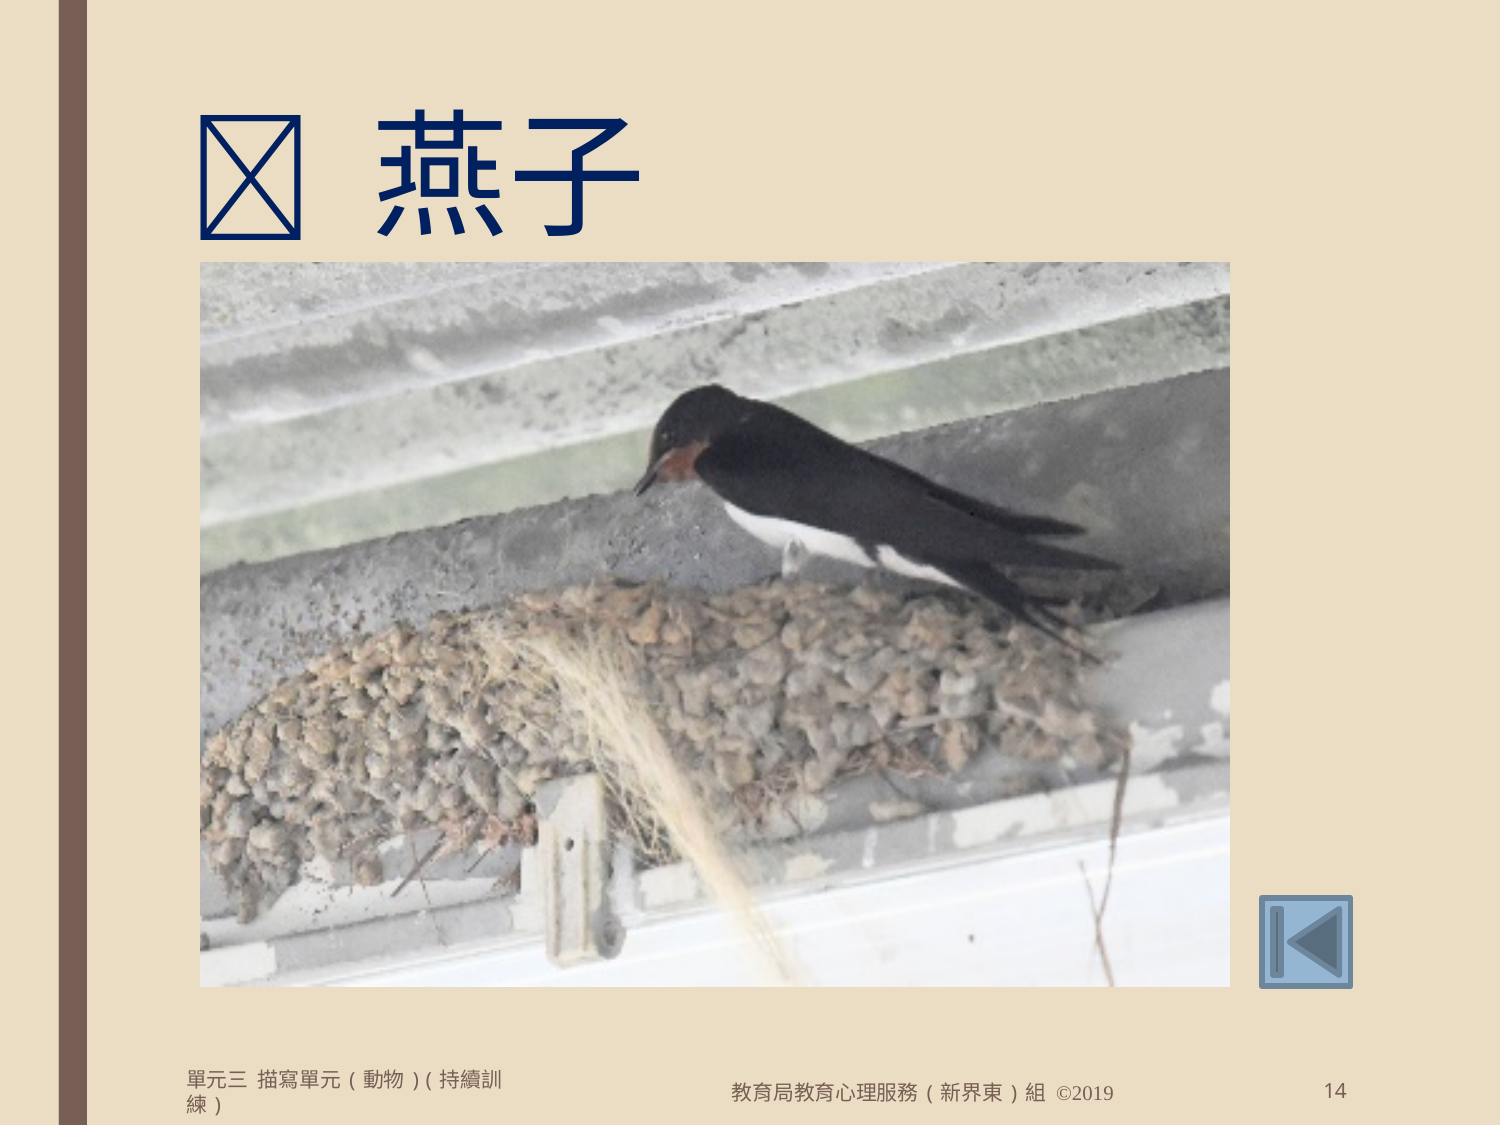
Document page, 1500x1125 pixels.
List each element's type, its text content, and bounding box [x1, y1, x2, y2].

picture [200, 262, 1230, 987]
text_box [1259, 895, 1353, 989]
slide_number 14 [1165, 1058, 1362, 1125]
slide_number 單元三 描寫單元(動物)(持續訓練) [171, 1058, 355, 1125]
footer 教育局教育心理服務(新界東)組 ©2019 [355, 1058, 1129, 1125]
text_box  燕子 [173, 80, 743, 261]
